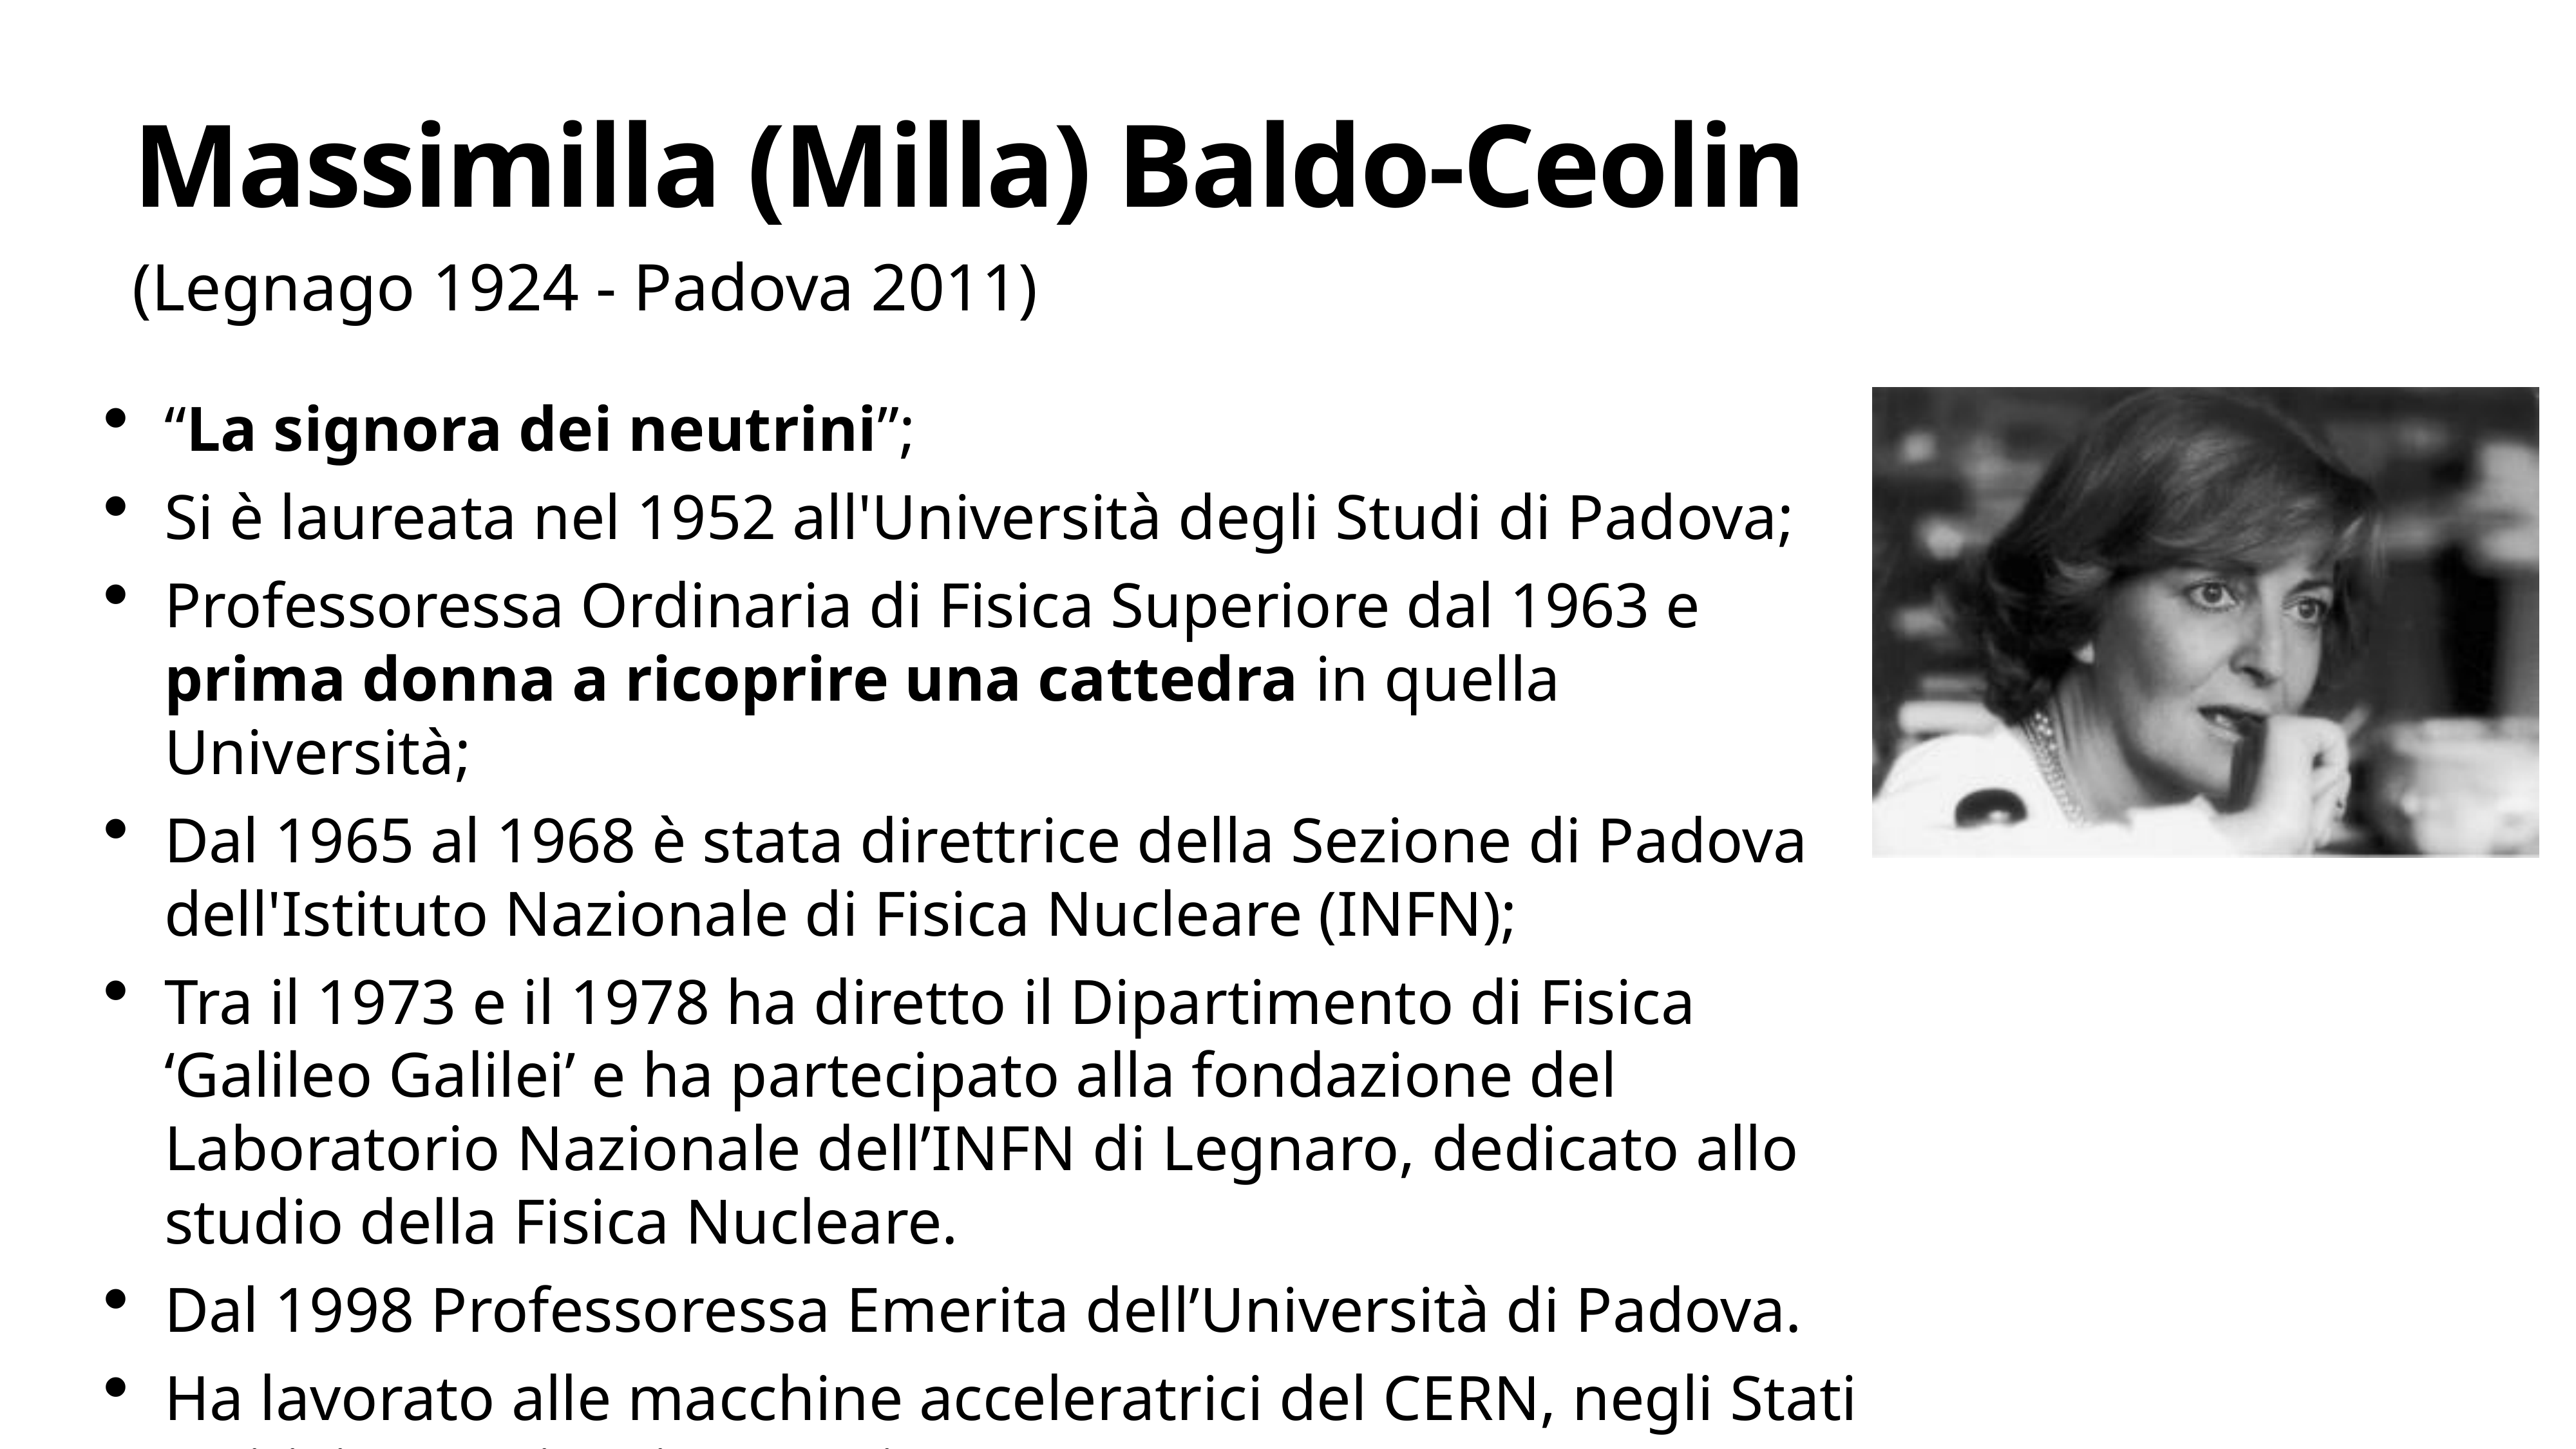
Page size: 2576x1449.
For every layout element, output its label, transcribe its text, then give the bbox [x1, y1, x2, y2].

picture [1871, 386, 2539, 858]
title Massimilla (Milla) Baldo-Ceolin [127, 113, 2449, 251]
list “La signora dei neutrini”; Si è laureata nel 1952 all'Università degli Studi di Padova; Professoressa Ordinaria di Fisica Superiore dal 1963 e prima donna a ricoprire una cattedra in quella Università; Dal 1965 al 1968 è stata direttrice della Sezione di Padova dell'Istituto Nazionale di Fisica Nucleare (INFN); Tra il 1973 e il 1978 ha diretto il Dipartimento di Fisica ‘Galileo Galilei’ e ha partecipato alla fondazione del Laboratorio Nazionale dell’INFN di Legnaro, dedicato allo studio della Fisica Nucleare. Dal 1998 Professoressa Emerita dell’Università di Padova. Ha lavorato alle macchine acceleratrici del CERN, negli Stati Uniti, in Russia e in Francia. [97, 384, 1867, 1386]
text_box (Legnago 1924 - Padova 2011) [127, 251, 2449, 350]
